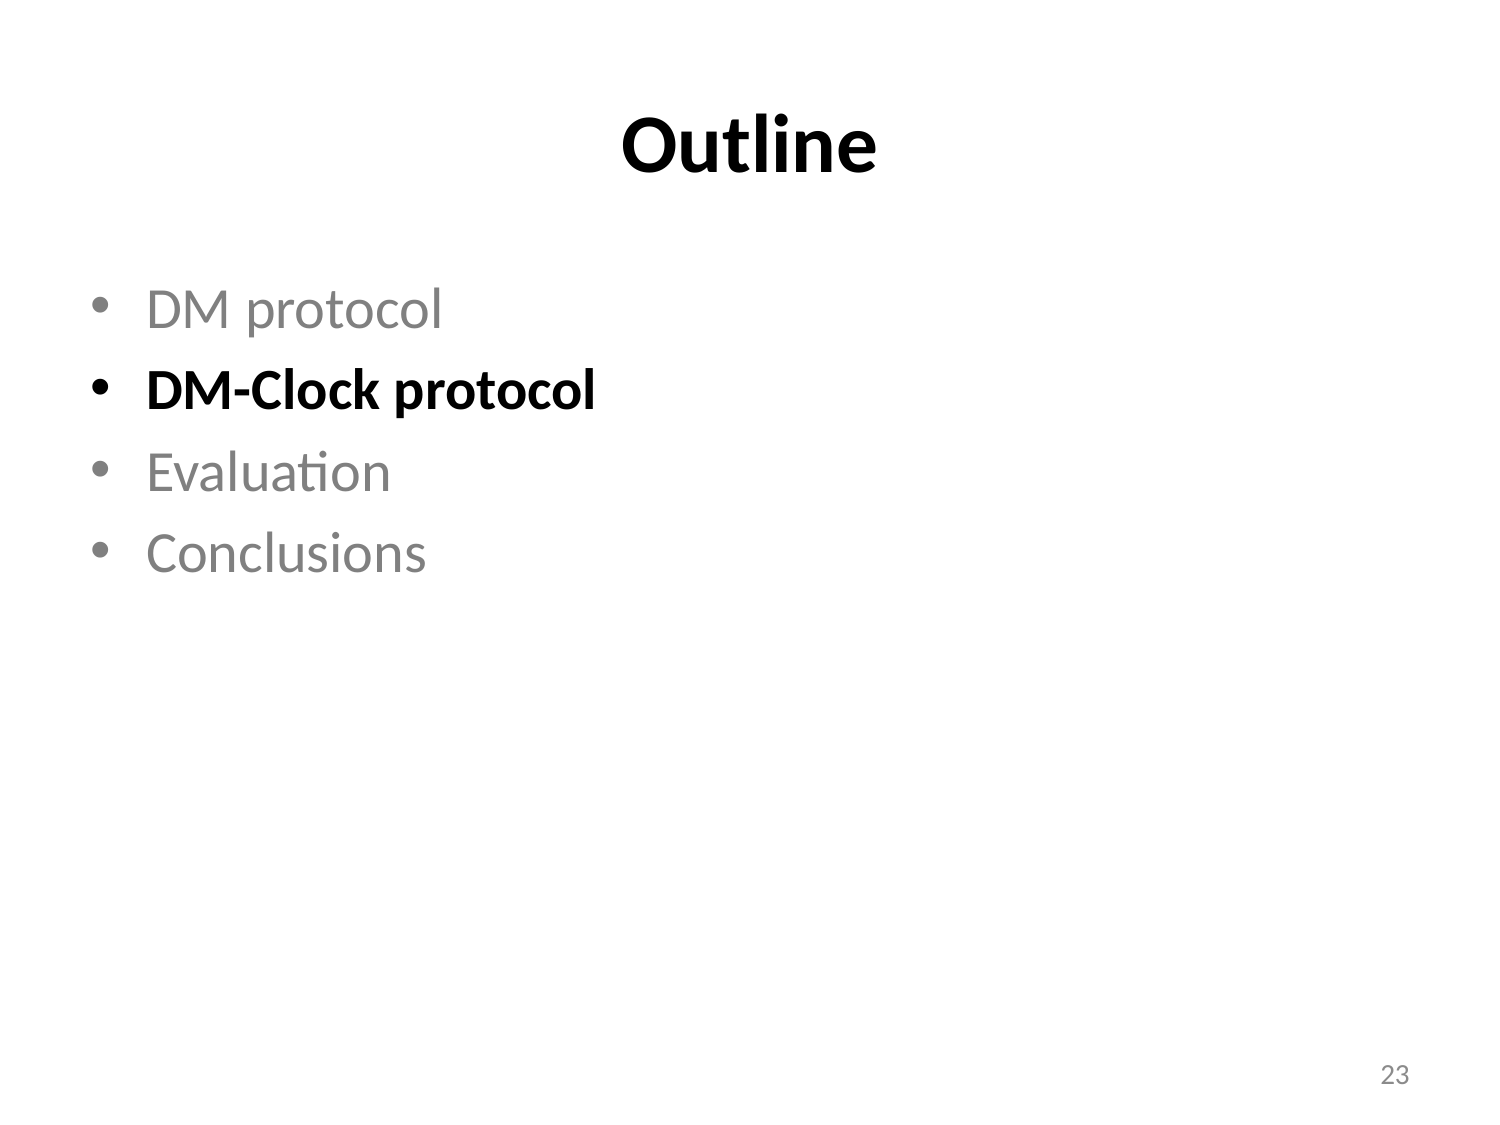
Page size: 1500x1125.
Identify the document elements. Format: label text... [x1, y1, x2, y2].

list DM protocol DM-Clock protocol Evaluation Conclusions [75, 262, 1425, 1005]
title Outline [75, 45, 1425, 233]
slide_number 23 [1074, 1042, 1425, 1103]
